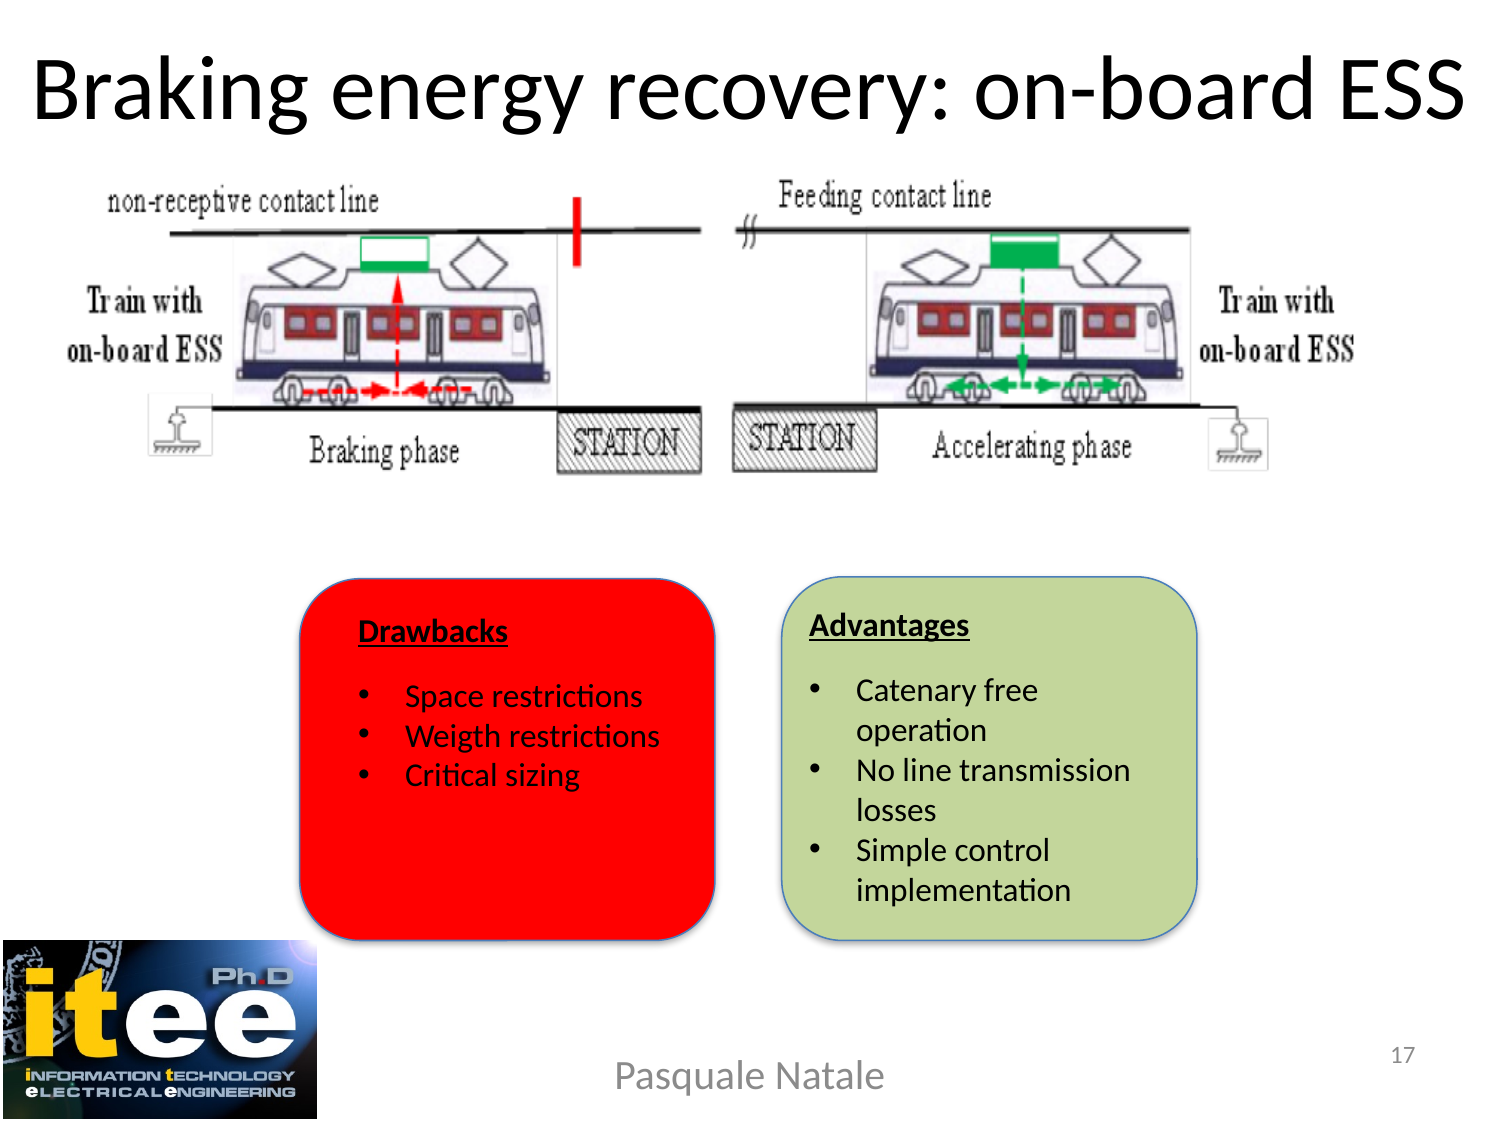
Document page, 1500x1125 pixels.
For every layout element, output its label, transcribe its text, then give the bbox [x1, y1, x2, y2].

picture [3, 940, 317, 1120]
picture [66, 169, 1364, 479]
text_box Advantages Catenary free operation No line transmission losses Simple control implementation [794, 595, 1185, 916]
text_box [797, 576, 1181, 595]
text_box [780, 599, 1198, 942]
text_box Drawbacks Space restrictions Weigth restrictions Critical sizing [343, 601, 734, 802]
slide_number 17 [1080, 1023, 1431, 1084]
title Braking energy recovery: on-board ESS [14, 7, 1486, 158]
footer Pasquale Natale [512, 1042, 988, 1103]
text_box [298, 577, 716, 942]
